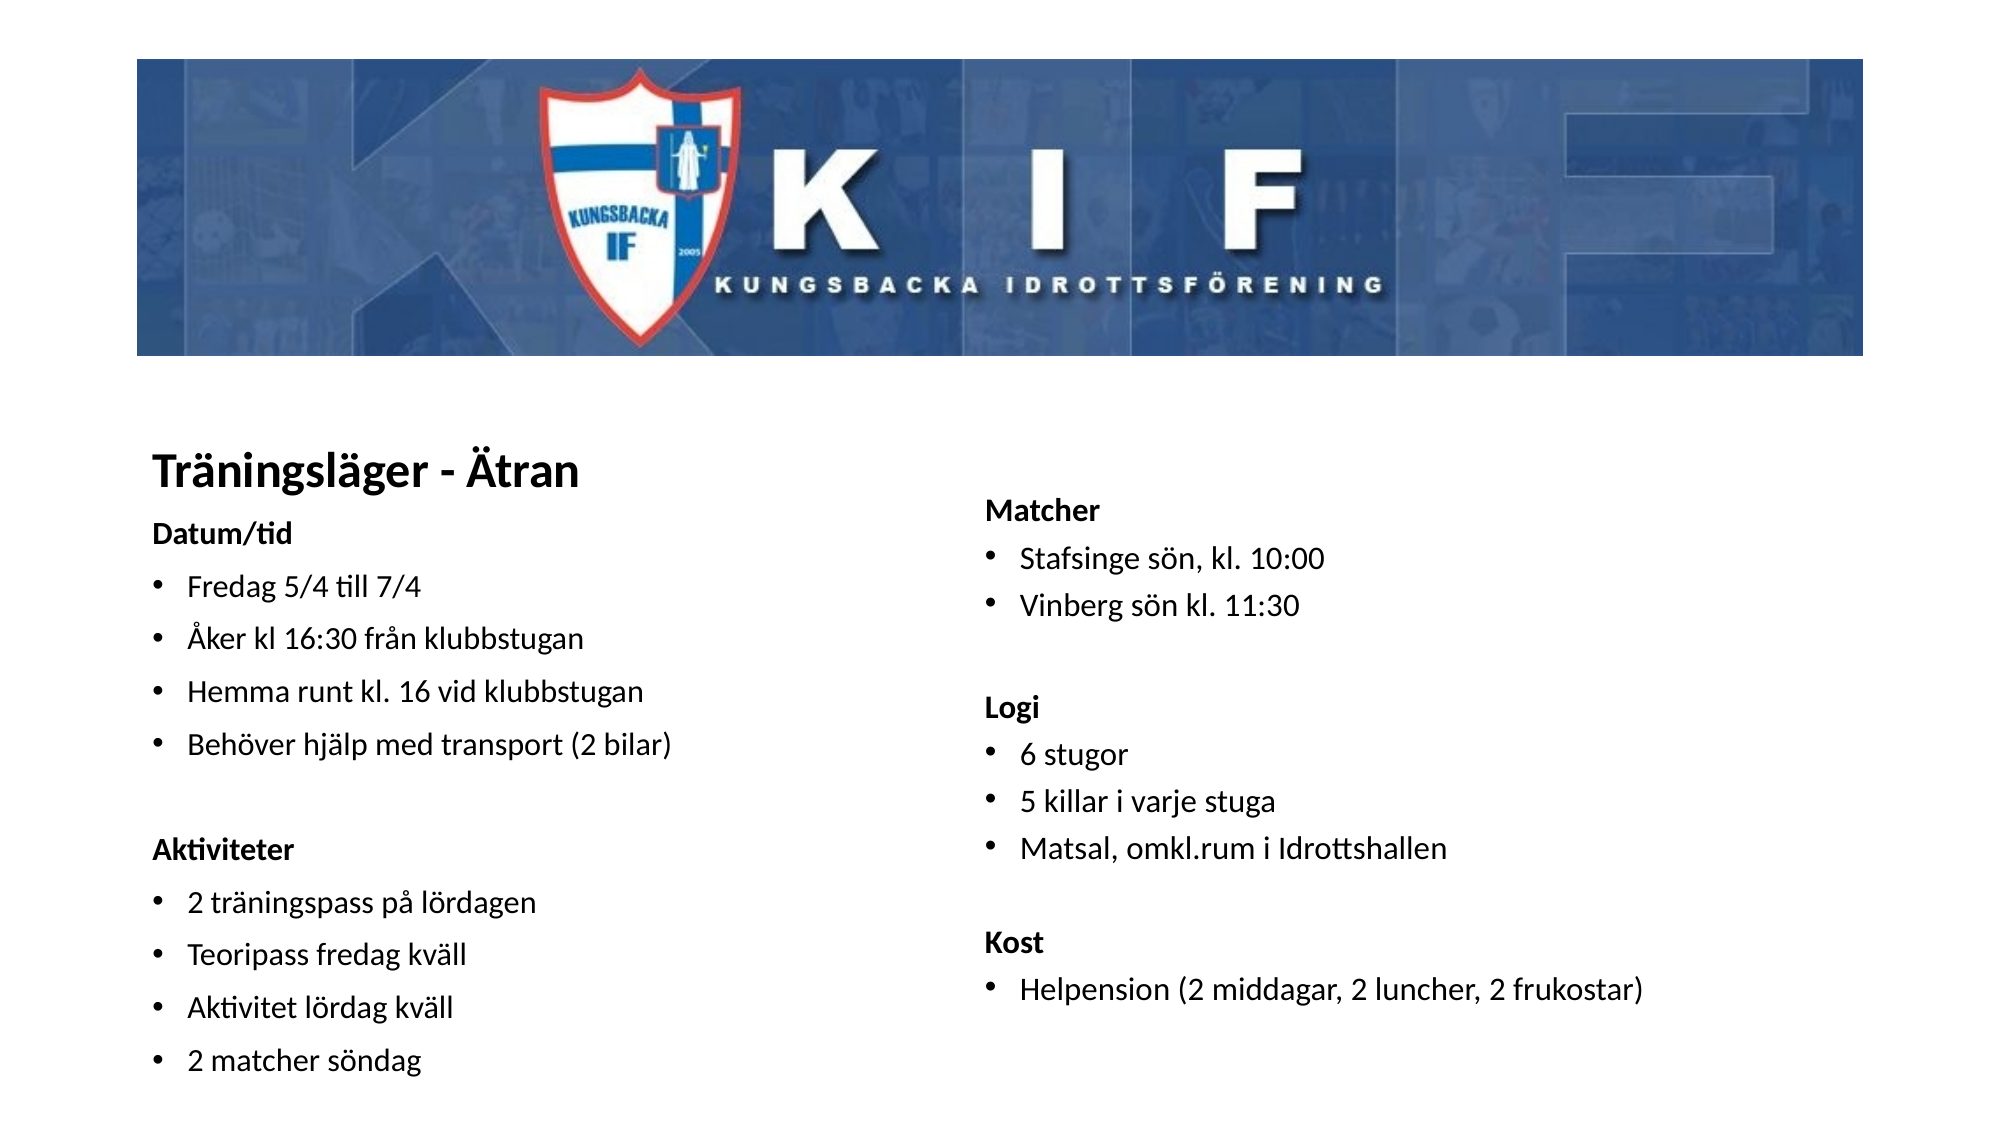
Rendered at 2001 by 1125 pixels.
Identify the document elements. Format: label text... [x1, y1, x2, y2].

list Träningsläger - Ätran Datum/tid Fredag 5/4 till 7/4 Åker kl 16:30 från klubbstugan Hemma runt kl. 16 vid klubbstugan Behöver hjälp med transport (2 bilar) Aktiviteter 2 träningspass på lördagen Teoripass fredag kväll Aktivitet lördag kväll 2 matcher söndag [137, 359, 1093, 1091]
picture [137, 59, 1863, 356]
text_box Matcher Stafsinge sön, kl. 10:00 Vinberg sön kl. 11:30 Logi 6 stugor 5 killar i varje stuga Matsal, omkl.rum i Idrottshallen Kost Helpension (2 middagar, 2 luncher, 2 frukostar) [970, 485, 1925, 1019]
